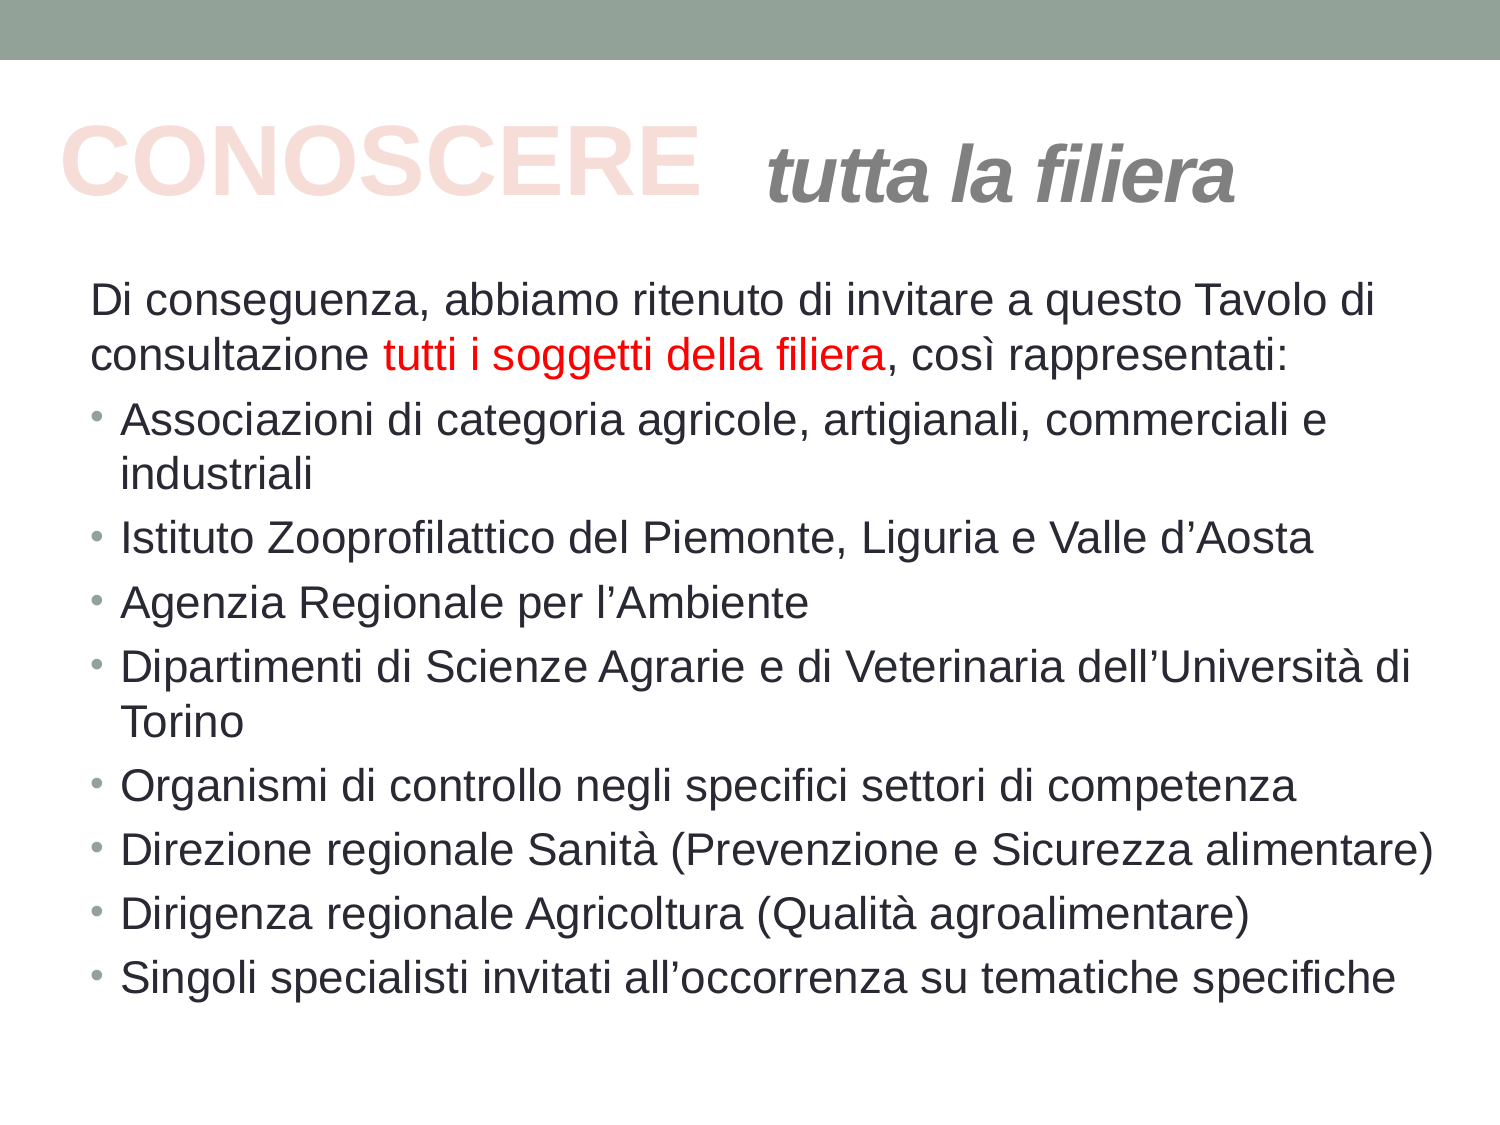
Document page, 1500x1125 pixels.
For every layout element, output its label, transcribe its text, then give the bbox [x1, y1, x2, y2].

text_box CONOSCERE [44, 87, 720, 223]
list Di conseguenza, abbiamo ritenuto di invitare a questo Tavolo di consultazione tutti i soggetti della filiera, così rappresentati: Associazioni di categoria agricole, artigianali, commerciali e industriali Istituto Zooprofilattico del Piemonte, Liguria e Valle d’Aosta Agenzia Regionale per l’Ambiente Dipartimenti di Scienze Agrarie e di Veterinaria dell’Università di Torino Organismi di controllo negli specifici settori di competenza Direzione regionale Sanità (Prevenzione e Sicurezza alimentare) Dirigenza regionale Agricoltura (Qualità agroalimentare) Singoli specialisti invitati all’occorrenza su tematiche specifiche [75, 262, 1453, 1063]
title tutta la filiera [750, 113, 1453, 227]
